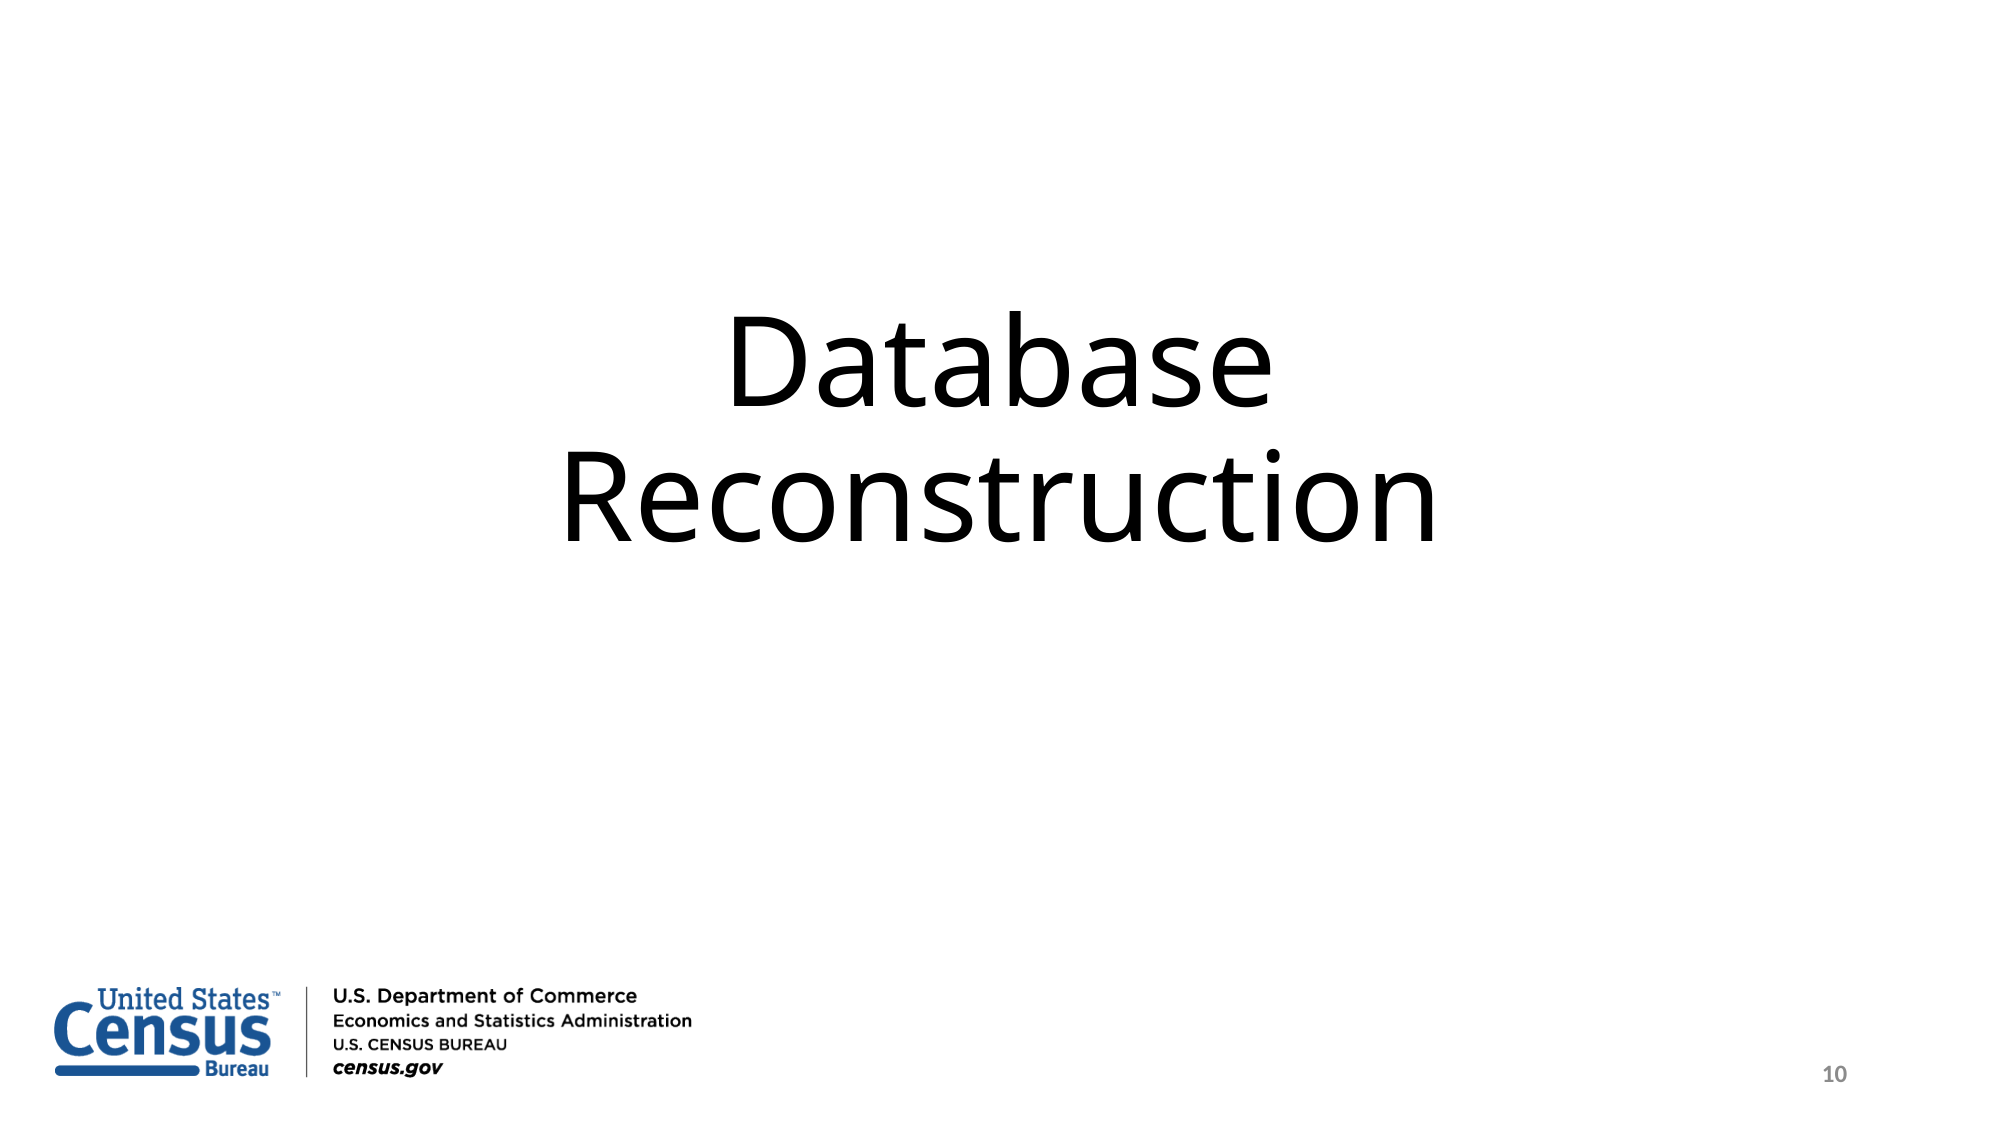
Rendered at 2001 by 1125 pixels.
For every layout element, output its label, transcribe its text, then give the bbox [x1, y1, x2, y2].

title Database Reconstruction [249, 184, 1750, 576]
picture [54, 986, 692, 1078]
slide_number 10 [1412, 1042, 1863, 1103]
